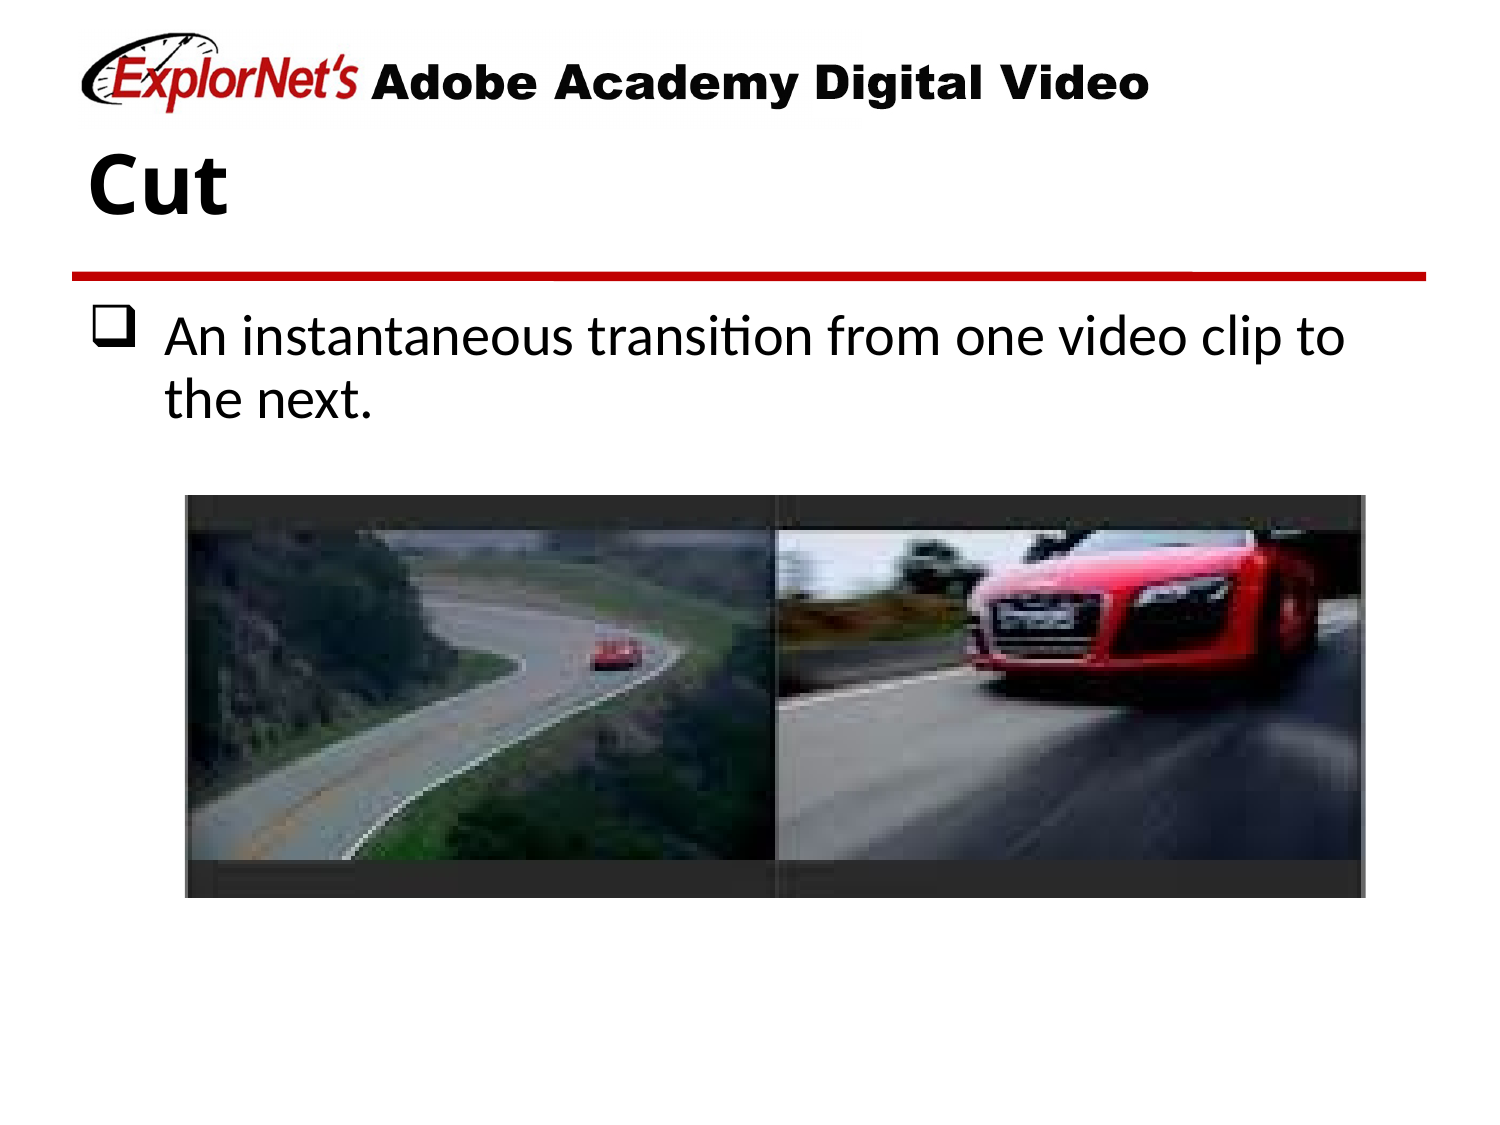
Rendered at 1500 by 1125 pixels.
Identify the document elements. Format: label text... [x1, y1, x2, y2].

picture [184, 495, 1366, 898]
title Cut [71, 120, 1429, 255]
list An instantaneous transition from one video clip to the next. [73, 298, 1424, 1011]
picture [78, 29, 1192, 120]
